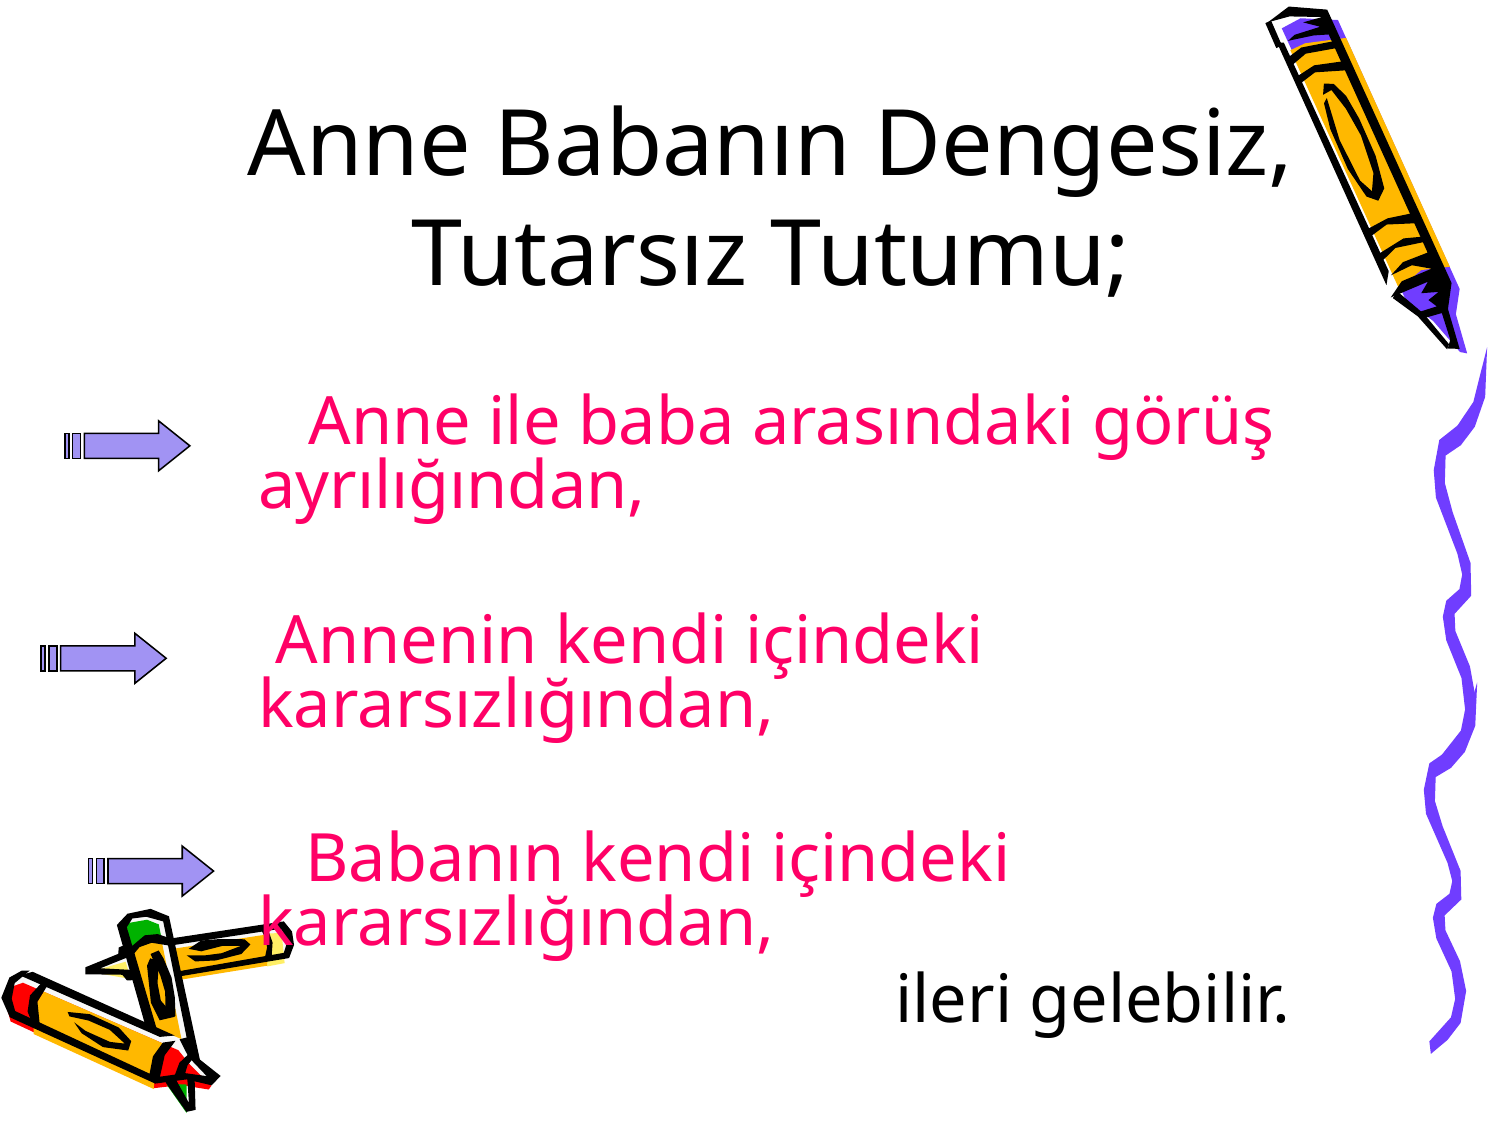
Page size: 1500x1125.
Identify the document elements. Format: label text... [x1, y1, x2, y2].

text_box [48, 645, 57, 671]
text_box [88, 858, 93, 884]
text_box [64, 433, 69, 459]
text_box [84, 420, 190, 471]
list Anne ile baba arasındaki görüş ayrılığından, Annenin kendi içindeki kararsızlığından, Babanın kendi içindeki kararsızlığından, ileri gelebilir. [186, 302, 1463, 965]
text_box [60, 633, 167, 684]
text_box [108, 846, 214, 897]
text_box [72, 433, 81, 459]
title Anne Babanın Dengesiz, Tutarsız Tutumu; [117, 175, 1425, 311]
text_box [96, 858, 105, 884]
text_box [41, 645, 46, 671]
